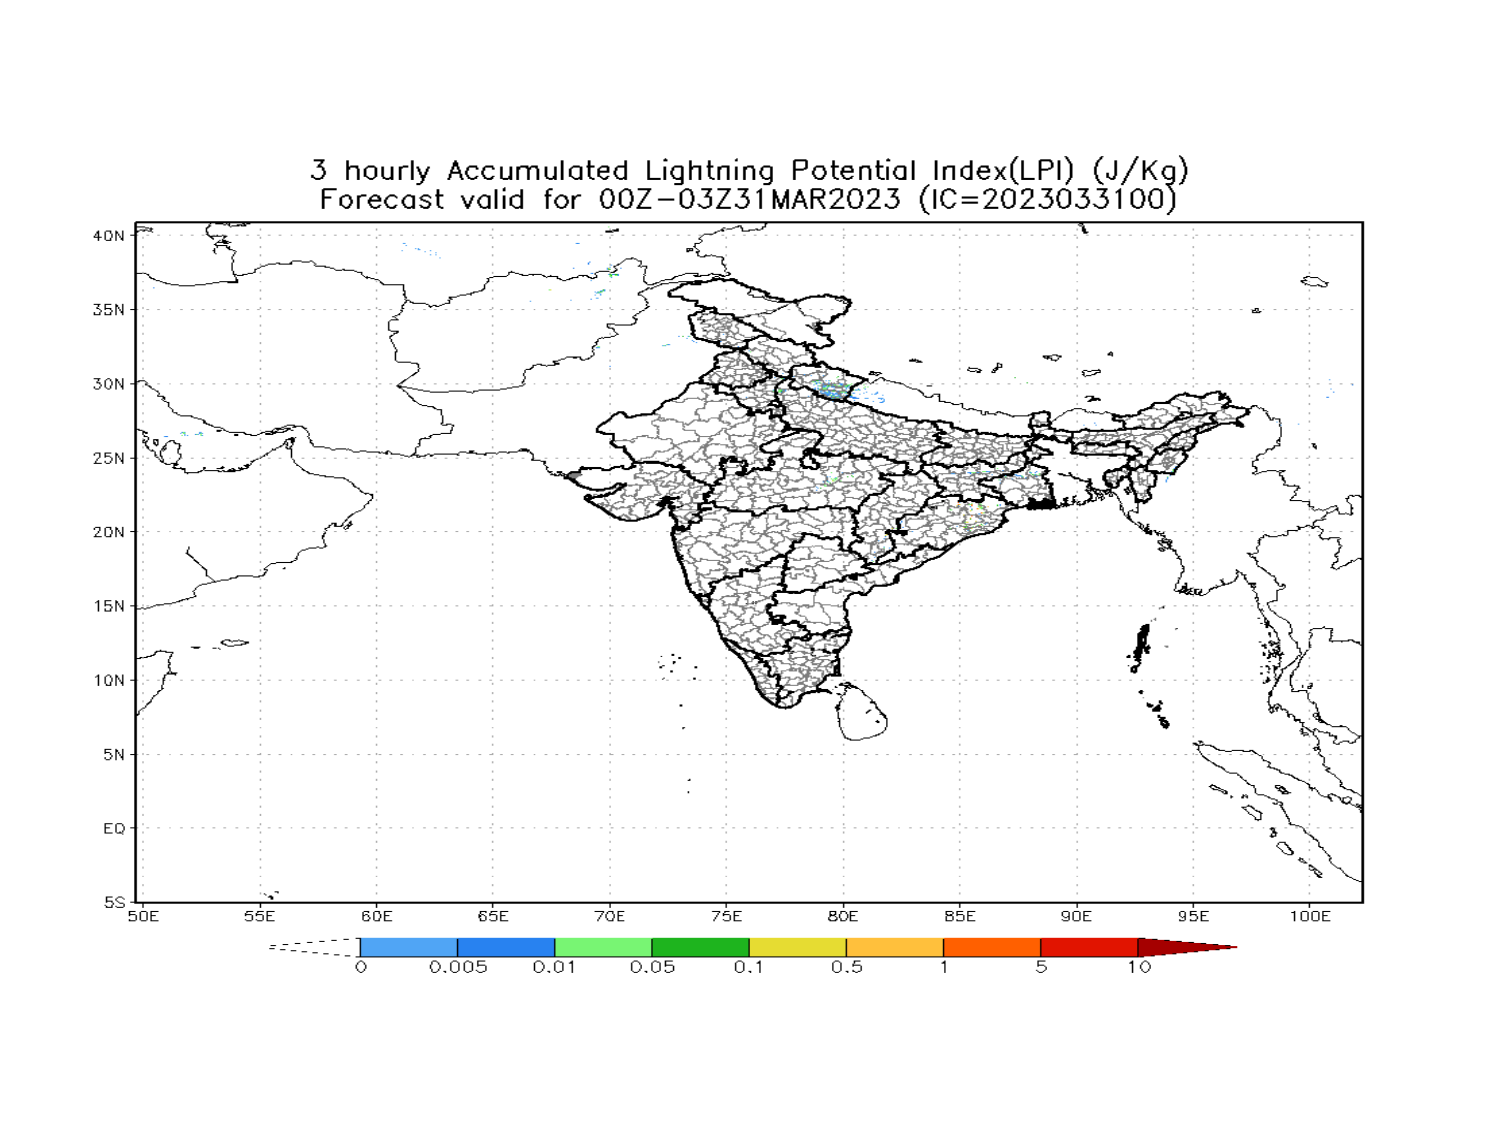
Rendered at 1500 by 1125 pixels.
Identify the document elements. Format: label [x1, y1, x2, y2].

picture [74, 149, 1426, 976]
